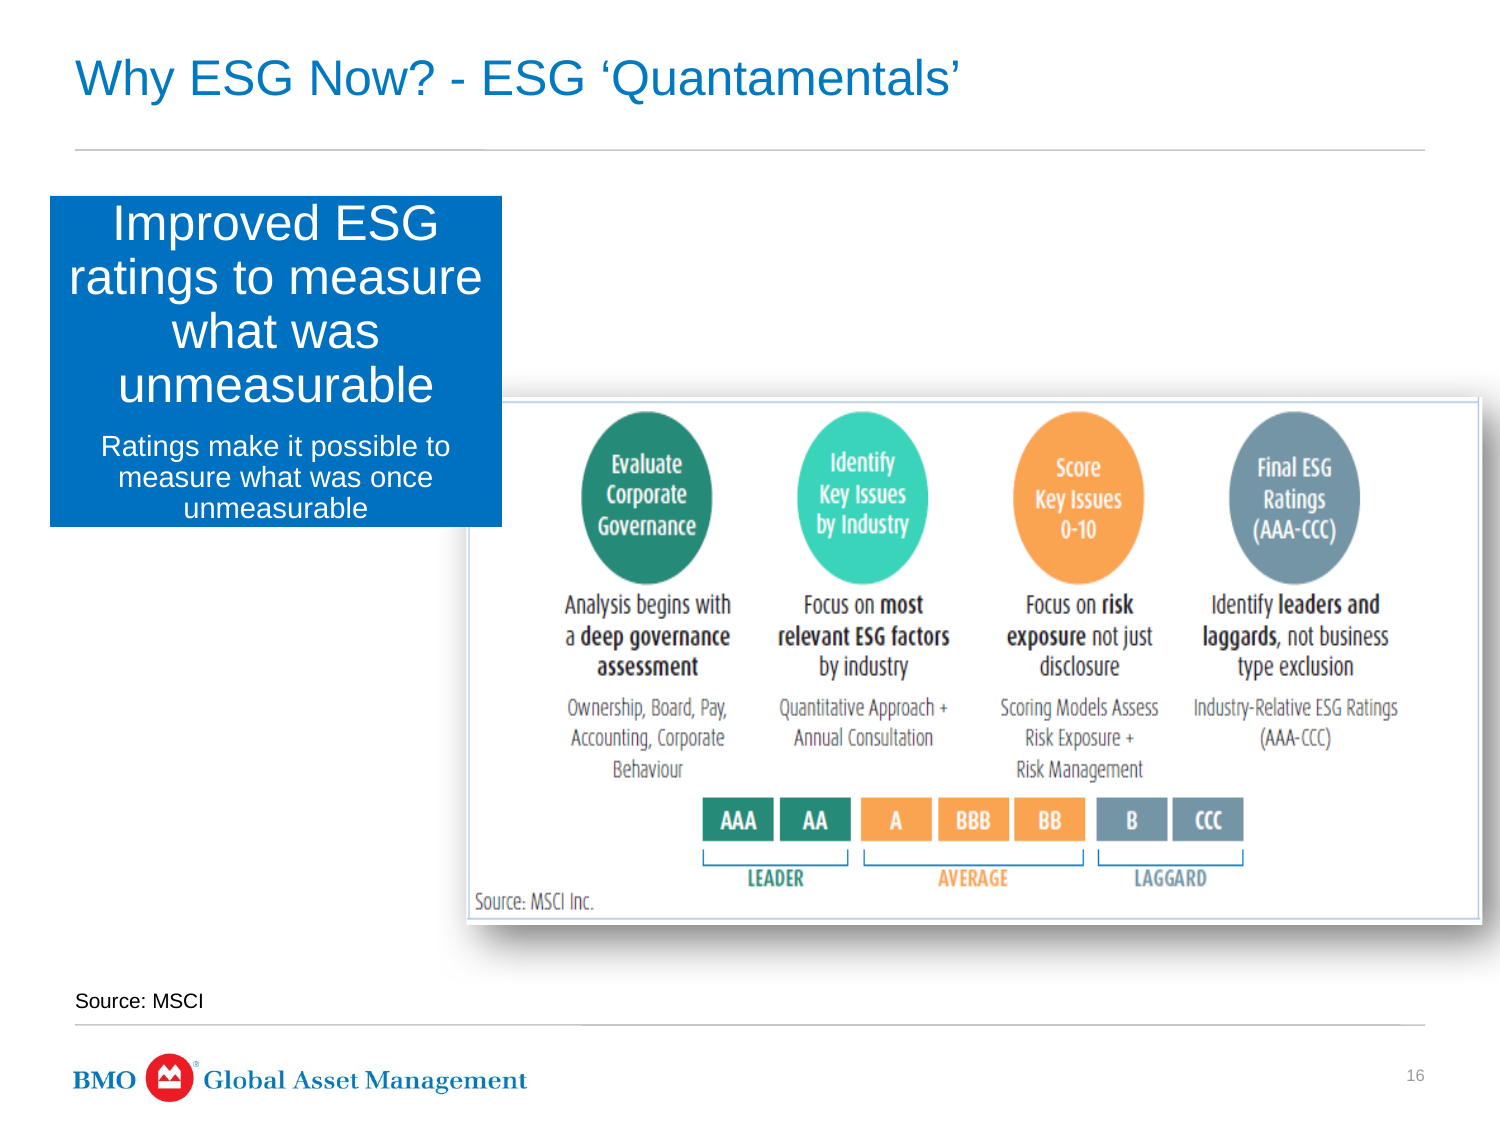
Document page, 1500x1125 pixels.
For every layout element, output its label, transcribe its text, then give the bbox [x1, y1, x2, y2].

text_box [49, 195, 503, 528]
picture [466, 396, 1483, 926]
list Source: MSCI [75, 937, 1427, 1013]
title Why ESG Now? - ESG ‘Quantamentals’ [75, 0, 1425, 150]
slide_number 16 [1350, 1025, 1425, 1125]
picture [50, 1029, 550, 1125]
